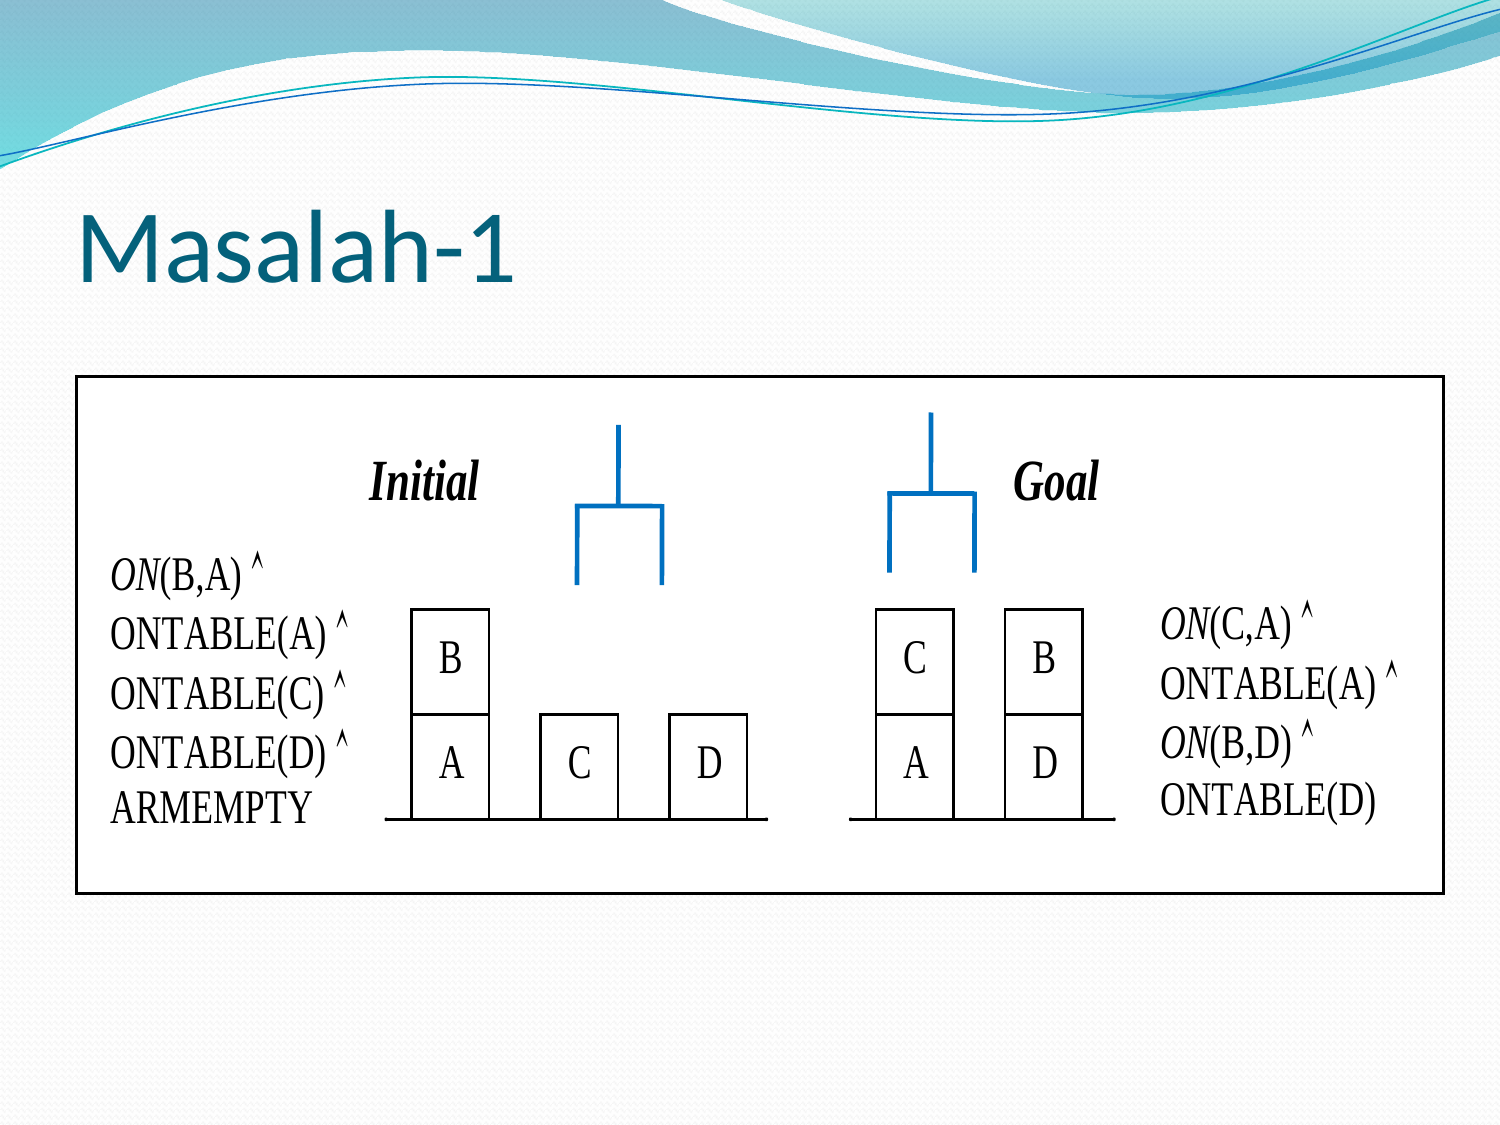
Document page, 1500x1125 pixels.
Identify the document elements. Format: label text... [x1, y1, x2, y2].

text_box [74, 374, 1500, 901]
text_box [0, 0, 1500, 75]
title Masalah-1 [74, 115, 1438, 304]
